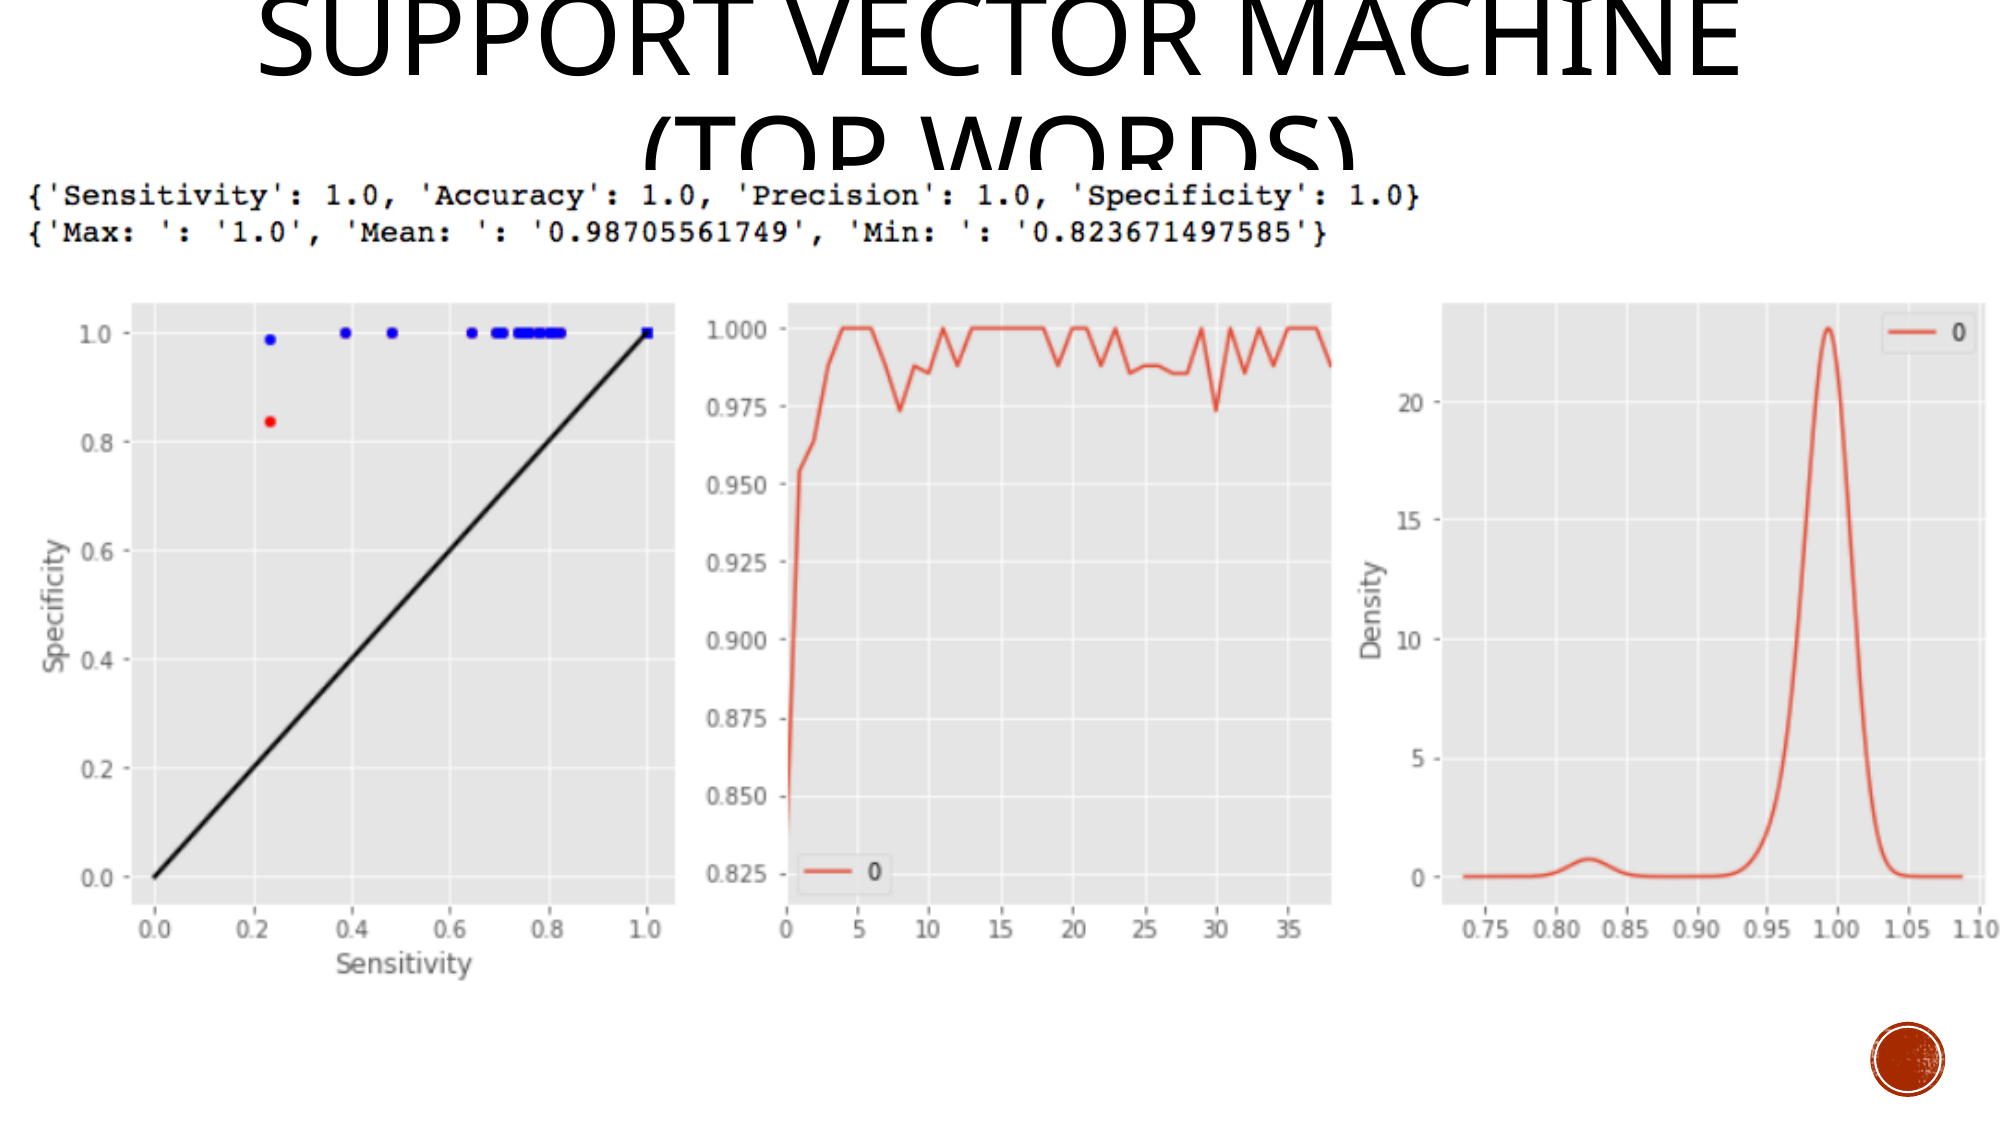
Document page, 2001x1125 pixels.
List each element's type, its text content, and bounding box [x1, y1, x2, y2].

picture [0, 170, 2000, 1016]
title Support Vector Machine (Top Words) [174, 0, 1825, 169]
